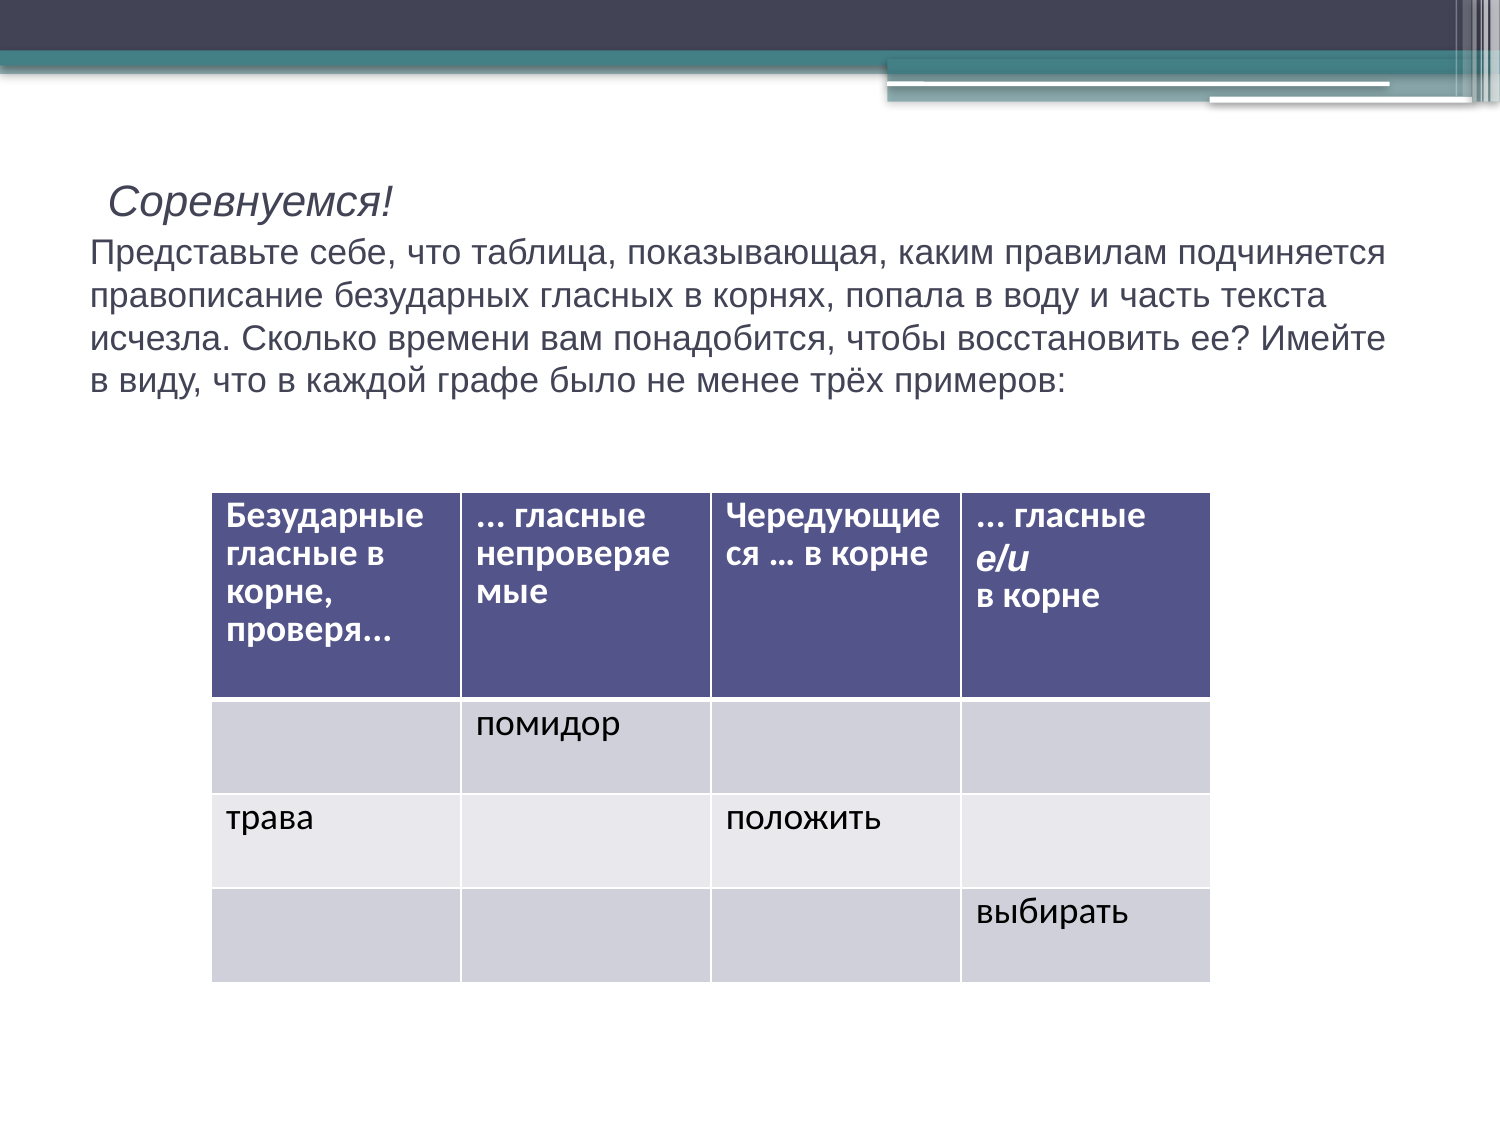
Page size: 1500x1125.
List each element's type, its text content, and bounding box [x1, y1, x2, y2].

table_header ... гласные непроверяемые [462, 493, 710, 697]
table_header Безударные гласные в корне, проверя... [212, 493, 460, 697]
table_header ... гласные е/и в корне [962, 493, 1210, 697]
table_cell помидор [462, 702, 710, 793]
table_cell [962, 795, 1210, 887]
table_cell [212, 889, 460, 982]
table_cell [462, 795, 710, 887]
list [75, 480, 1425, 1079]
table_cell [712, 702, 960, 793]
table_cell [962, 702, 1210, 793]
table_cell положить [712, 795, 960, 887]
table_cell [712, 889, 960, 982]
table_cell [212, 702, 460, 793]
title Соревнуемся! Представьте себе, что таблица, показывающая, каким правилам подчиняется правописание безударных гласных в корнях, попала в воду и часть текста исчезла. Сколько времени вам понадобится, чтобы восстановить ее? Имейте в виду, что в каждой графе было не менее трёх примеров: [75, 140, 1425, 480]
table_cell [462, 889, 710, 982]
table_cell выбирать [962, 889, 1210, 982]
table_header Чередующиеся … в корне [712, 493, 960, 697]
table_cell трава [212, 795, 460, 887]
